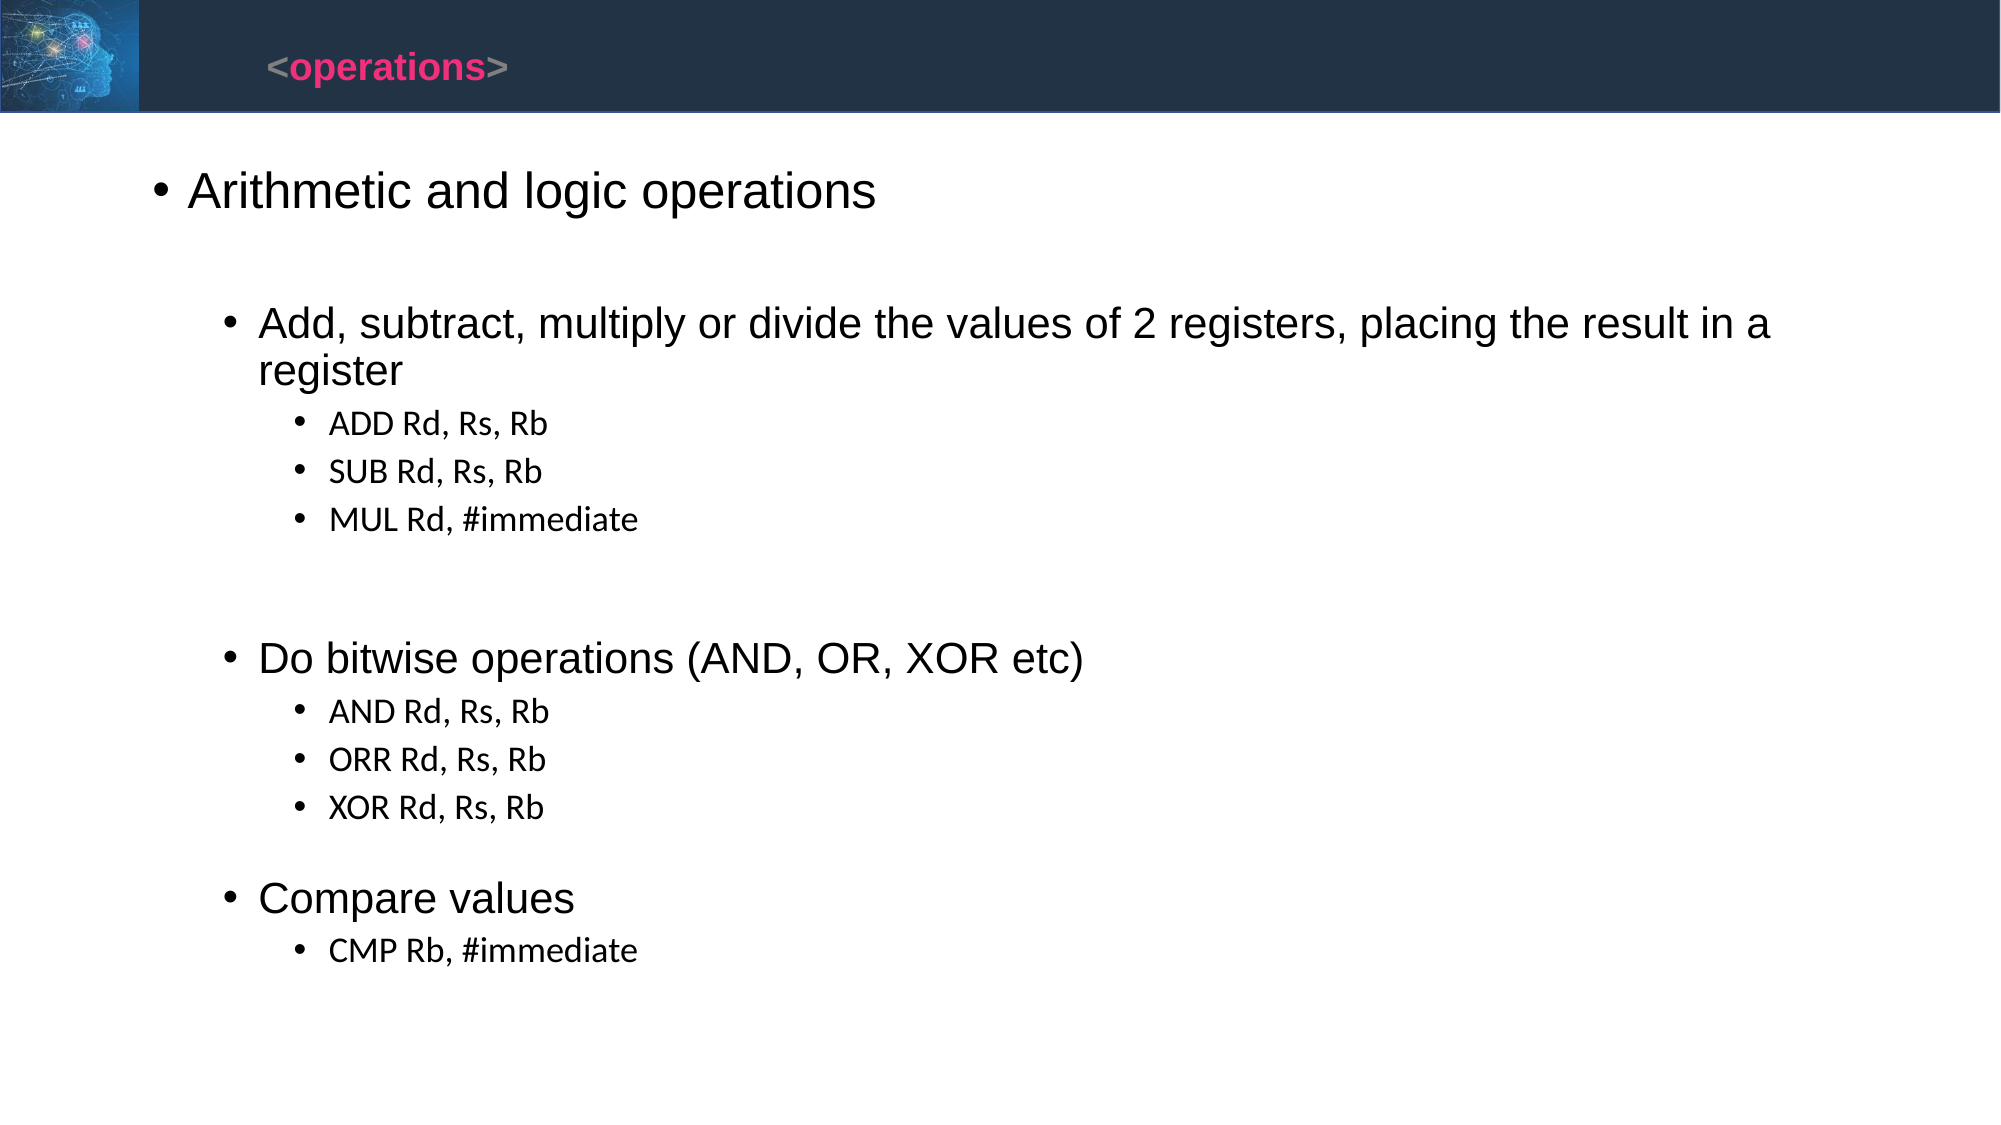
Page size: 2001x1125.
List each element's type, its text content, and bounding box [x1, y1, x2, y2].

text_box <operations> [251, 26, 524, 122]
list Arithmetic and logic operations Add, subtract, multiply or divide the values of 2 registers, placing the result in a register ADD Rd, Rs, Rb SUB Rd, Rs, Rb MUL Rd, #immediate Do bitwise operations (AND, OR, XOR etc) AND Rd, Rs, Rb ORR Rd, Rs, Rb XOR Rd, Rs, Rb Compare values CMP Rb, #immediate [137, 157, 1863, 1021]
picture [2, 0, 139, 111]
